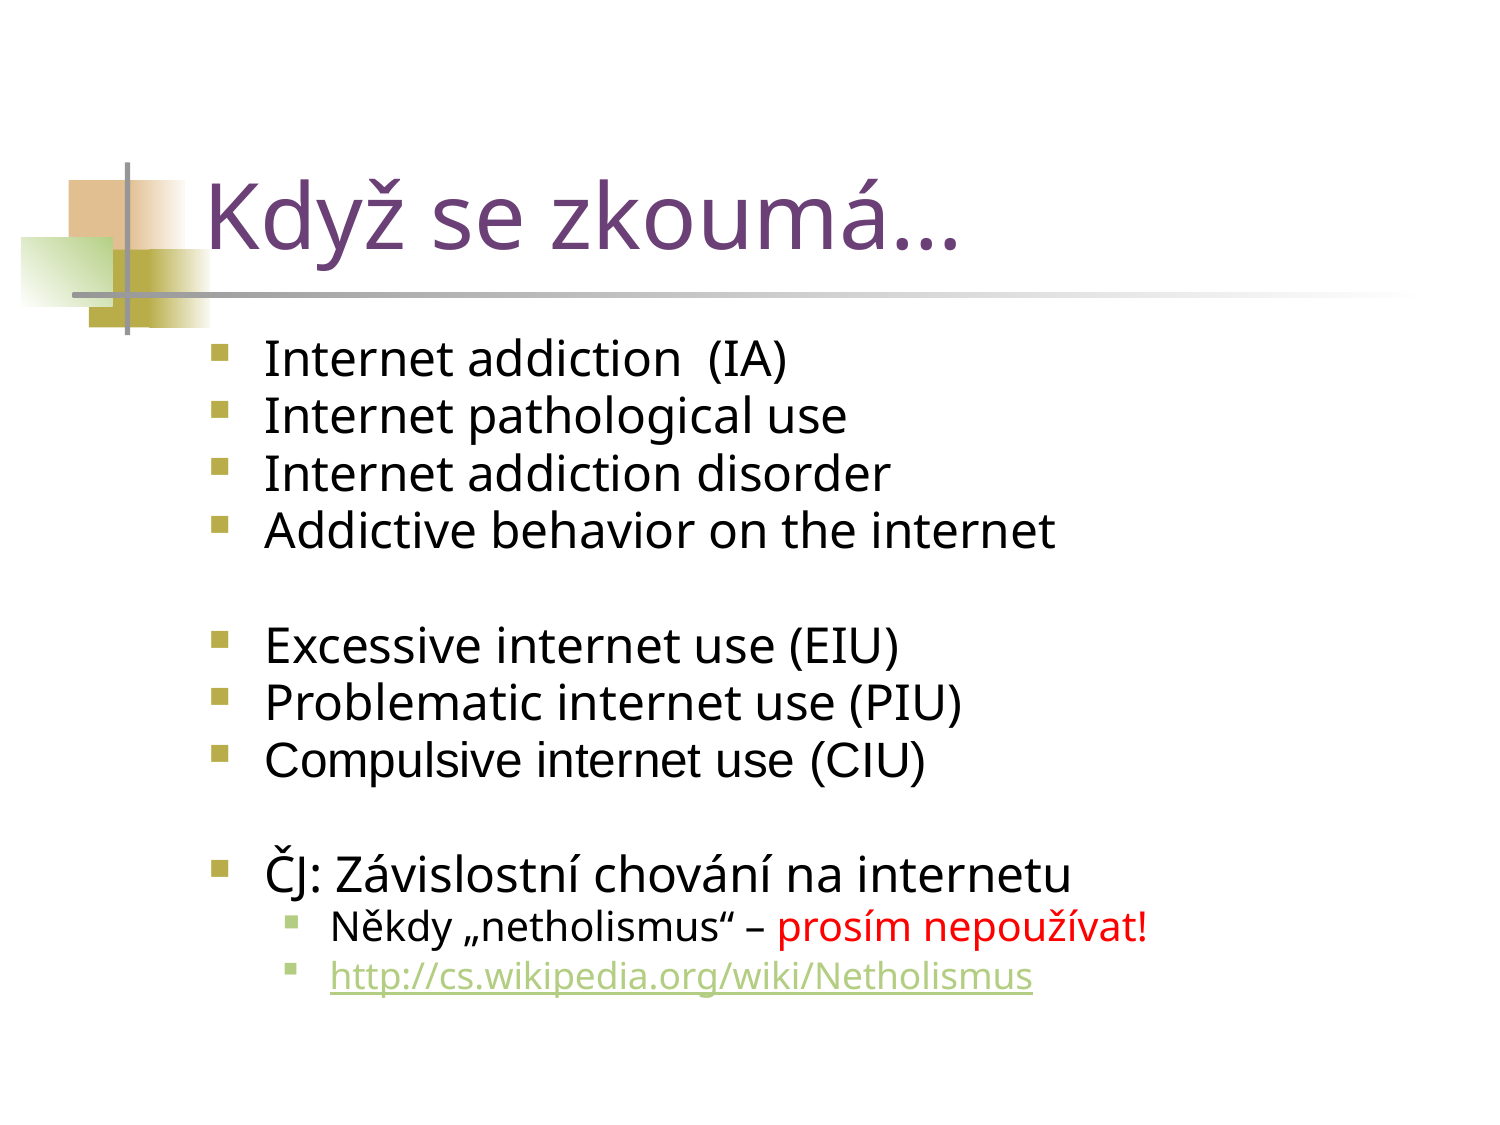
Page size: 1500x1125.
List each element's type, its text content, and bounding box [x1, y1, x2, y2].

title Když se zkoumá… [188, 35, 1468, 275]
list Internet addiction (IA) Internet pathological use Internet addiction disorder Addictive behavior on the internet Excessive internet use (EIU) Problematic internet use (PIU) Compulsive internet use (CIU) ČJ: Závislostní chování na internetu Někdy „netholismus“ – prosím nepoužívat! http://cs.wikipedia.org/wiki/Netholismus [193, 331, 1469, 1006]
